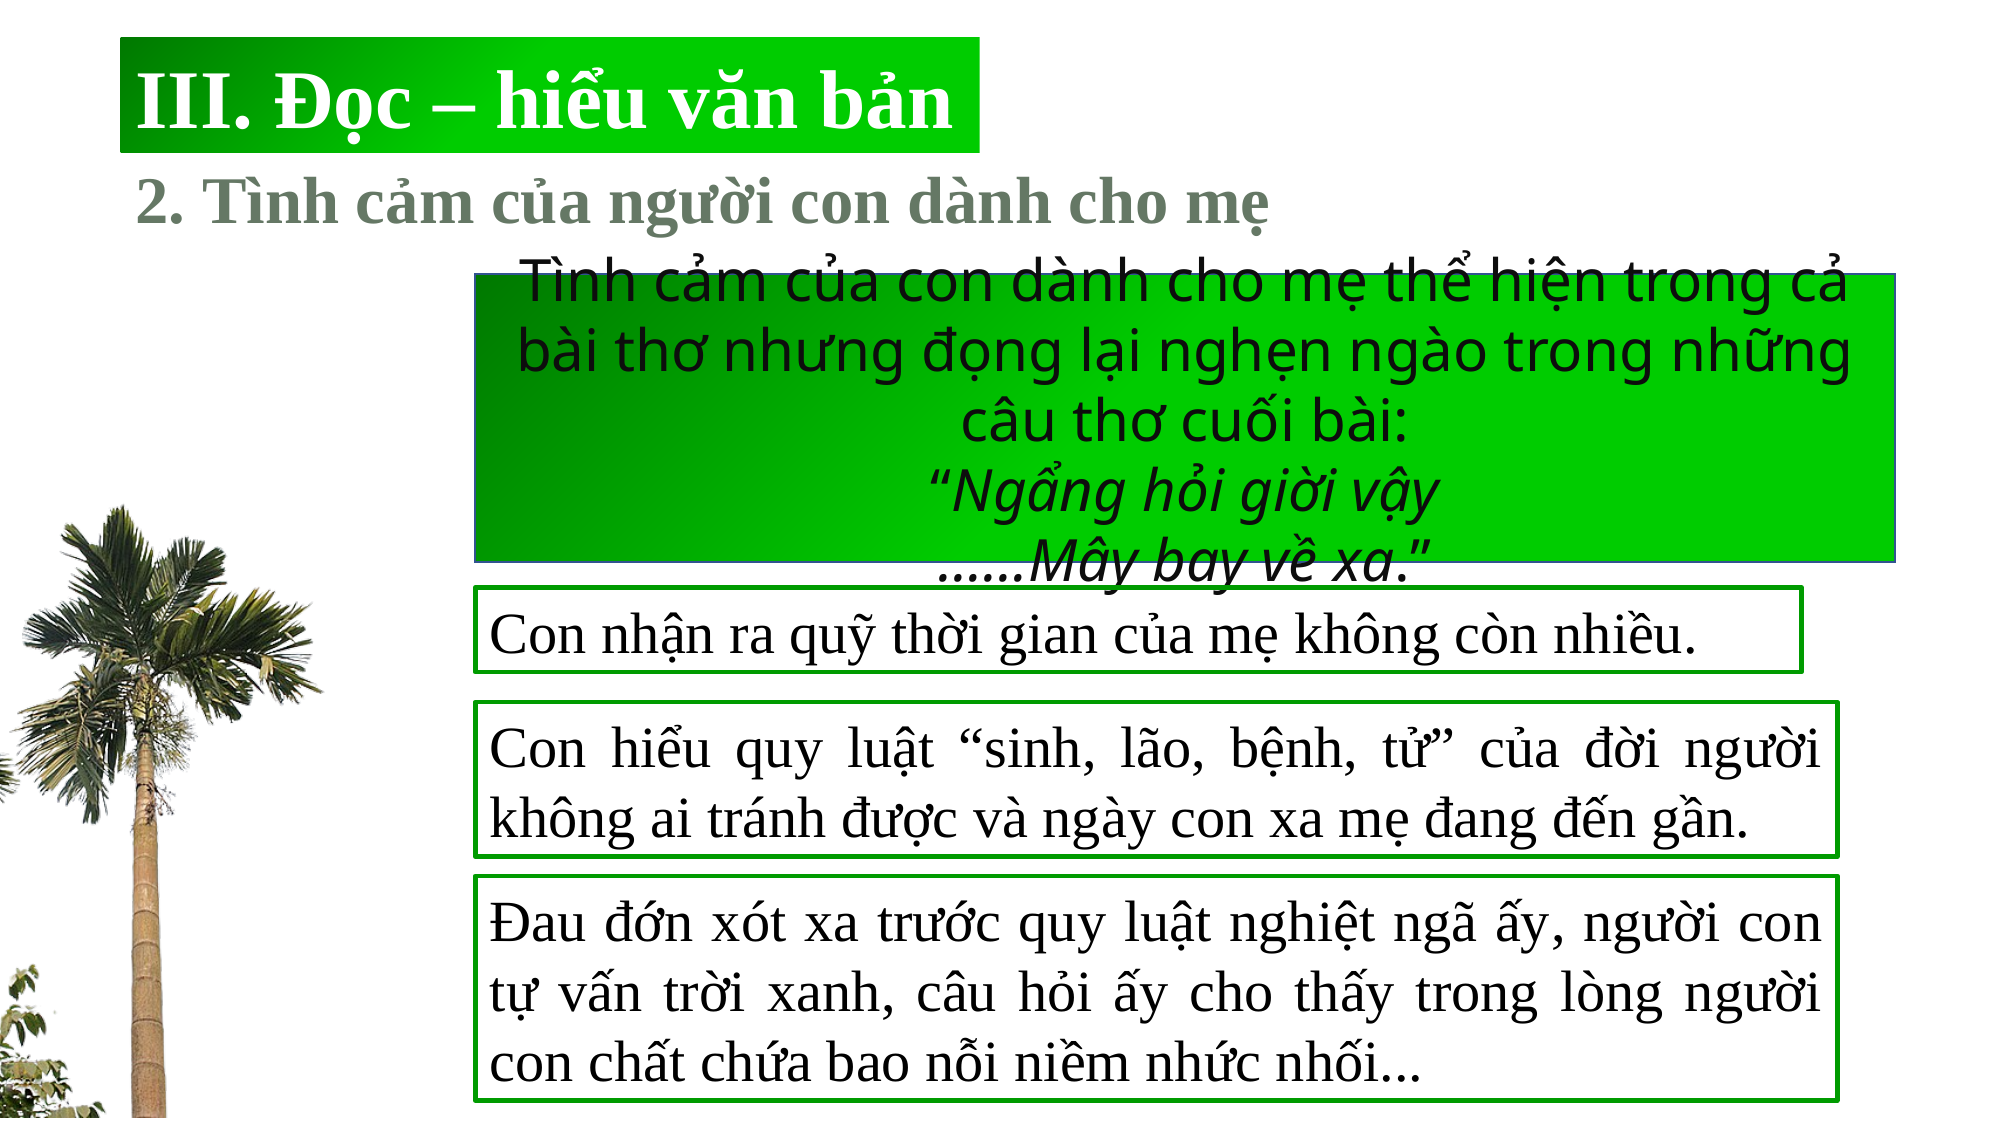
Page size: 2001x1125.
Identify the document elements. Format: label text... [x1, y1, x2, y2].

text_box Đau đớn xót xa trước quy luật nghiệt ngã ấy, người con tự vấn trời xanh, câu hỏi ấy cho thấy trong lòng người con chất chứa bao nỗi niềm nhức nhối... [475, 875, 1838, 1101]
text_box Con nhận ra quỹ thời gian của mẹ không còn nhiều. [475, 587, 1802, 673]
text_box Con hiểu quy luật “sinh, lão, bệnh, tử” của đời người không ai tránh được và ngày con xa mẹ đang đến gần. [475, 702, 1838, 857]
text_box Tình cảm của con dành cho mẹ thể hiện trong cả bài thơ nhưng đọng lại nghẹn ngào trong những câu thơ cuối bài: “Ngẩng hỏi giời vậy ……Mây bay về xa.” [474, 273, 1896, 563]
text_box III. Đọc – hiểu văn bản [120, 37, 980, 153]
picture [0, 489, 328, 1118]
text_box 2. Tình cảm của người con dành cho mẹ [120, 137, 1802, 244]
